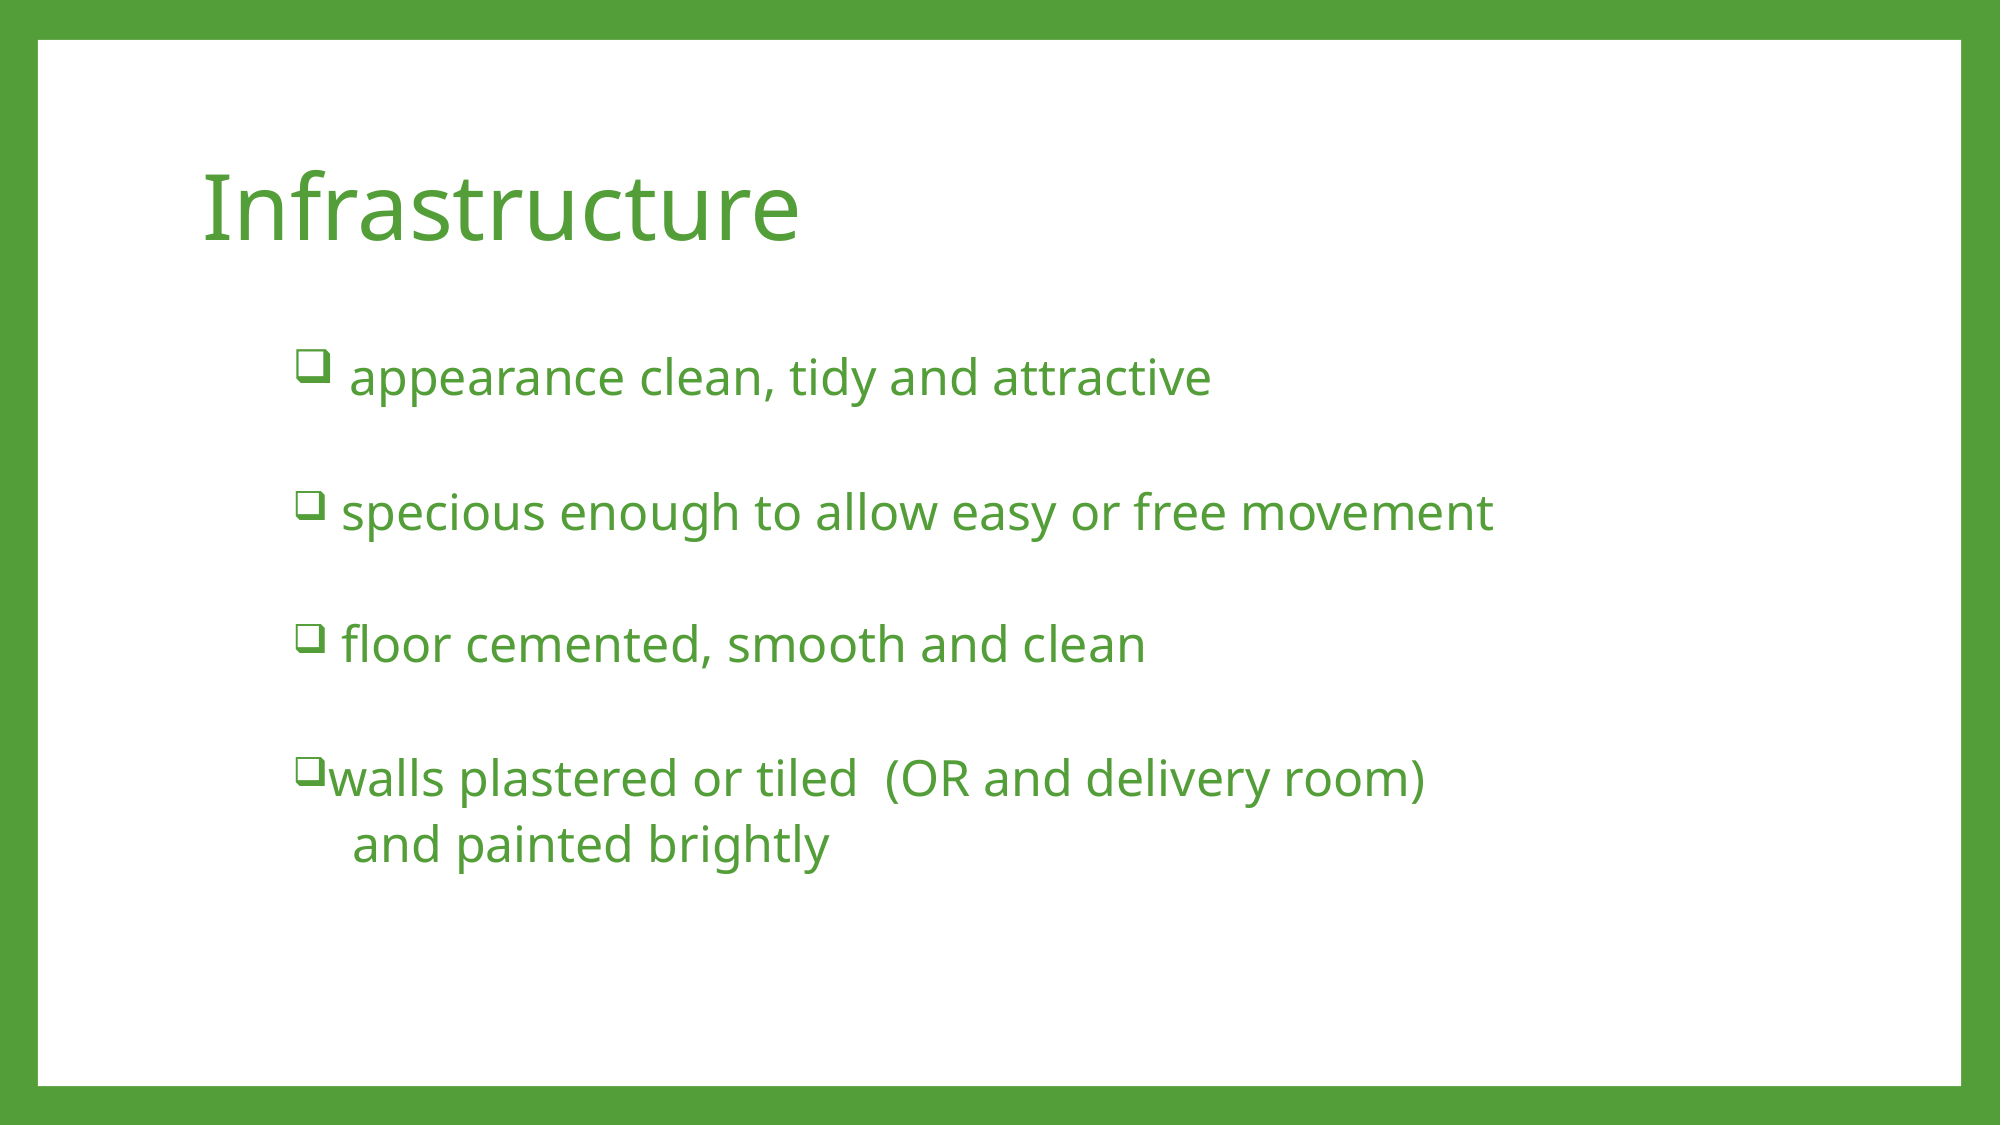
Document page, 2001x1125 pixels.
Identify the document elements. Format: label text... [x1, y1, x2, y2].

title Infrastructure [187, 99, 1808, 323]
list appearance clean, tidy and attractive specious enough to allow easy or free movement floor cemented, smooth and clean walls plastered or tiled (OR and delivery room) and painted brightly [187, 337, 1808, 1000]
